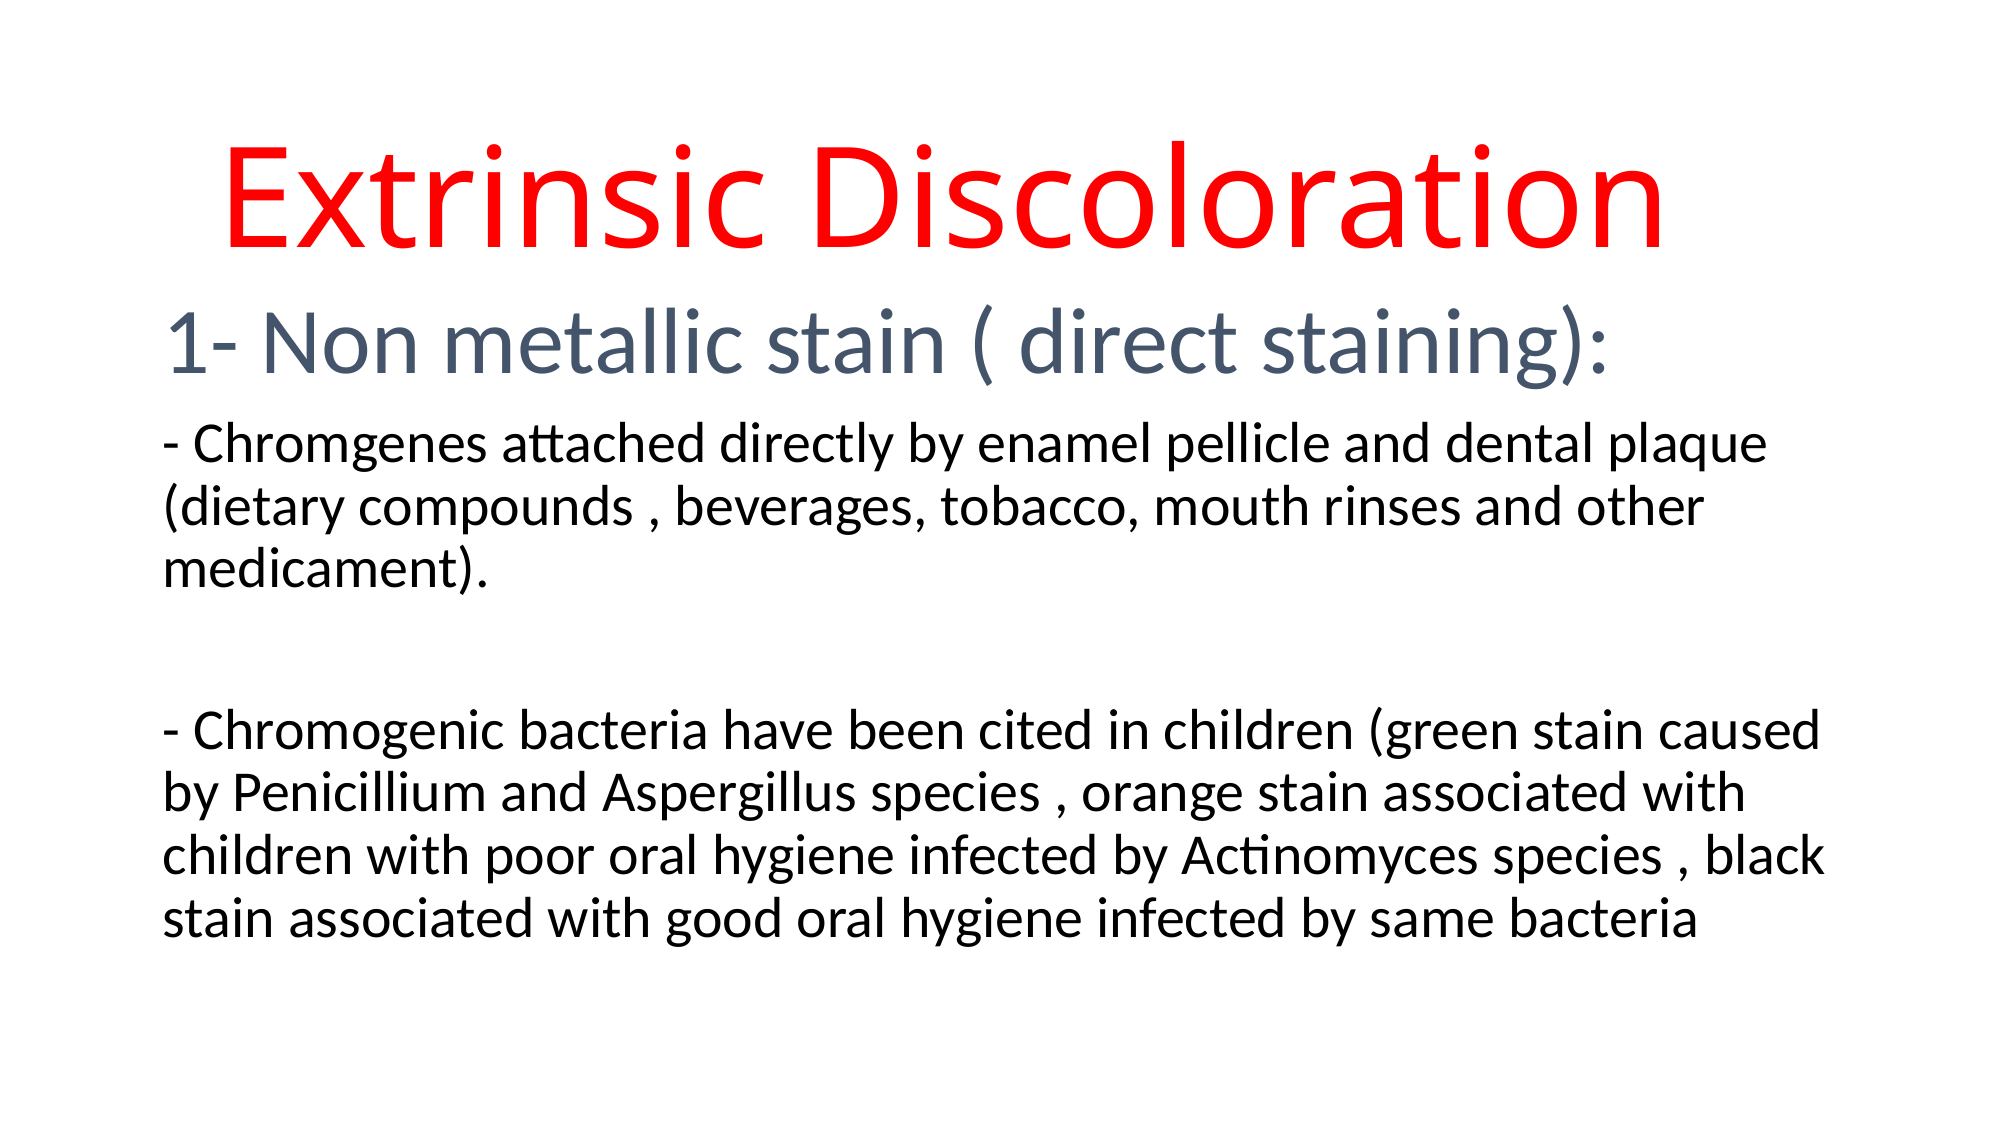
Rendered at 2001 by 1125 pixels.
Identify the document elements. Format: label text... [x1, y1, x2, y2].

subtitle 1- Non metallic stain ( direct staining): - Chromgenes attached directly by enamel pellicle and dental plaque (dietary compounds , beverages, tobacco, mouth rinses and other medicament). - Chromogenic bacteria have been cited in children (green stain caused by Penicillium and Aspergillus species , orange stain associated with children with poor oral hygiene infected by Actinomyces species , black stain associated with good oral hygiene infected by same bacteria [147, 285, 1863, 1125]
title Extrinsic Discoloration [194, 76, 1695, 285]
